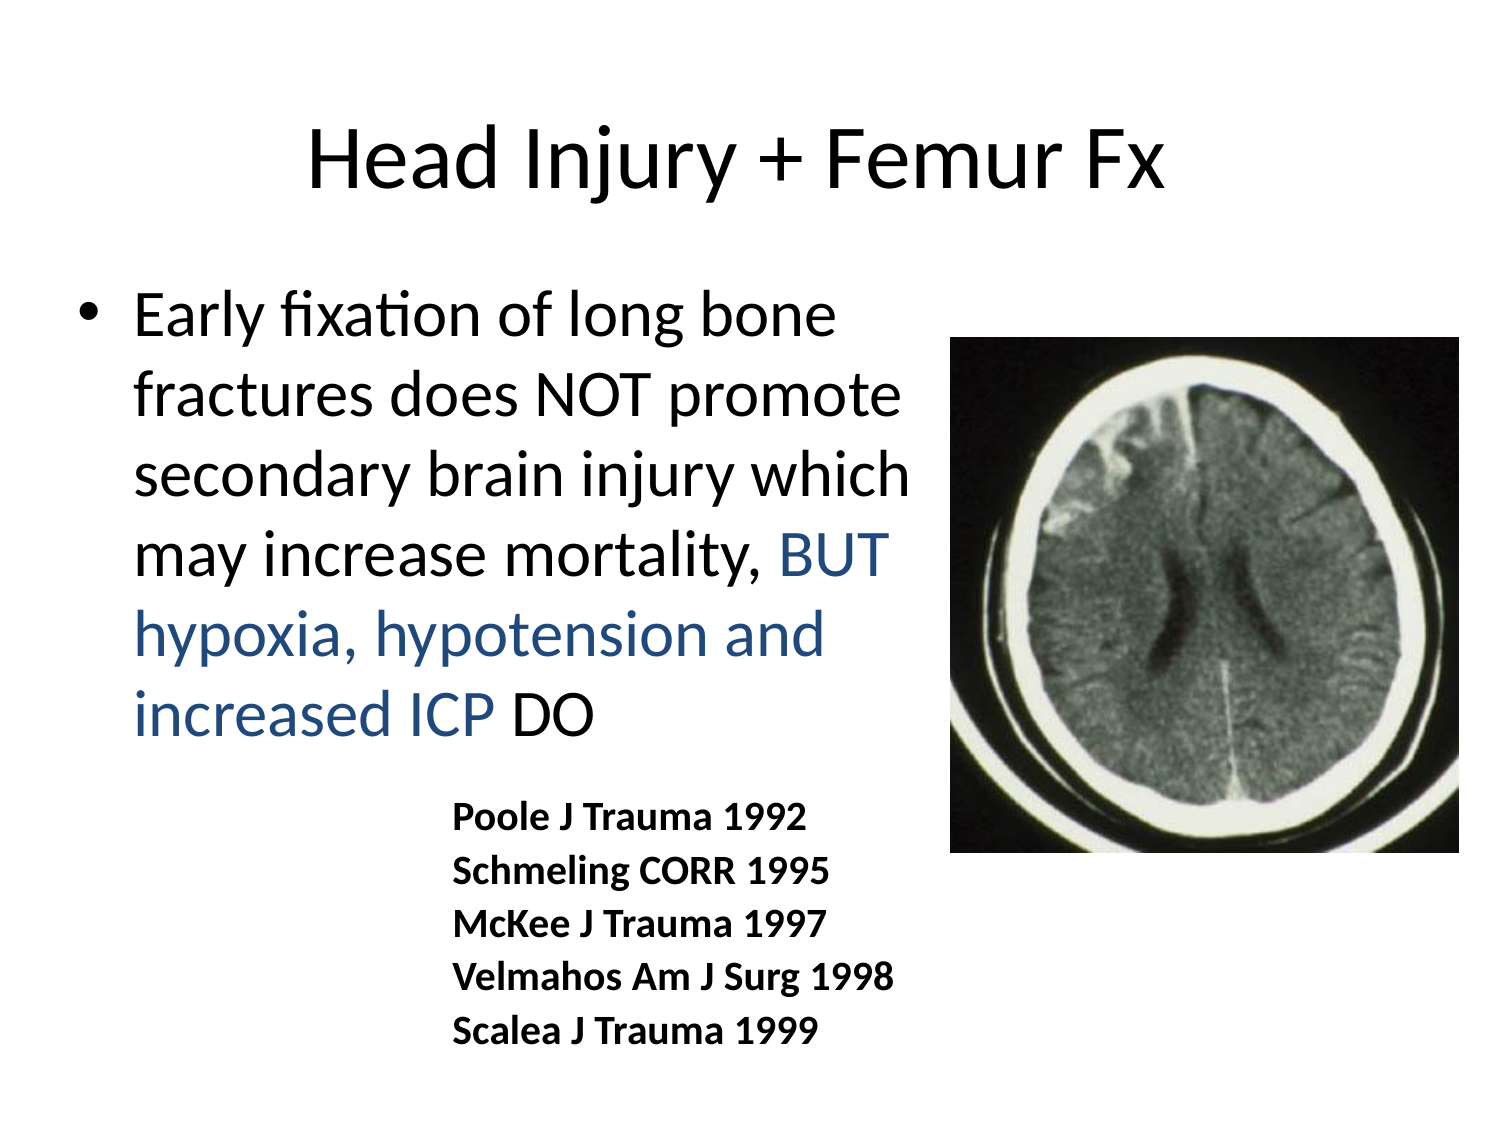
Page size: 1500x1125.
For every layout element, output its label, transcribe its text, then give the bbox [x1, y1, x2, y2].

list Early fixation of long bone fractures does NOT promote secondary brain injury which may increase mortality, BUT hypoxia, hypotension and increased ICP DO [62, 262, 950, 963]
text_box Poole J Trauma 1992 Schmeling CORR 1995 McKee J Trauma 1997 Velmahos Am J Surg 1998 Scalea J Trauma 1999 [137, 787, 1085, 1109]
title Head Injury + Femur Fx [87, 75, 1388, 250]
picture [949, 337, 1460, 854]
